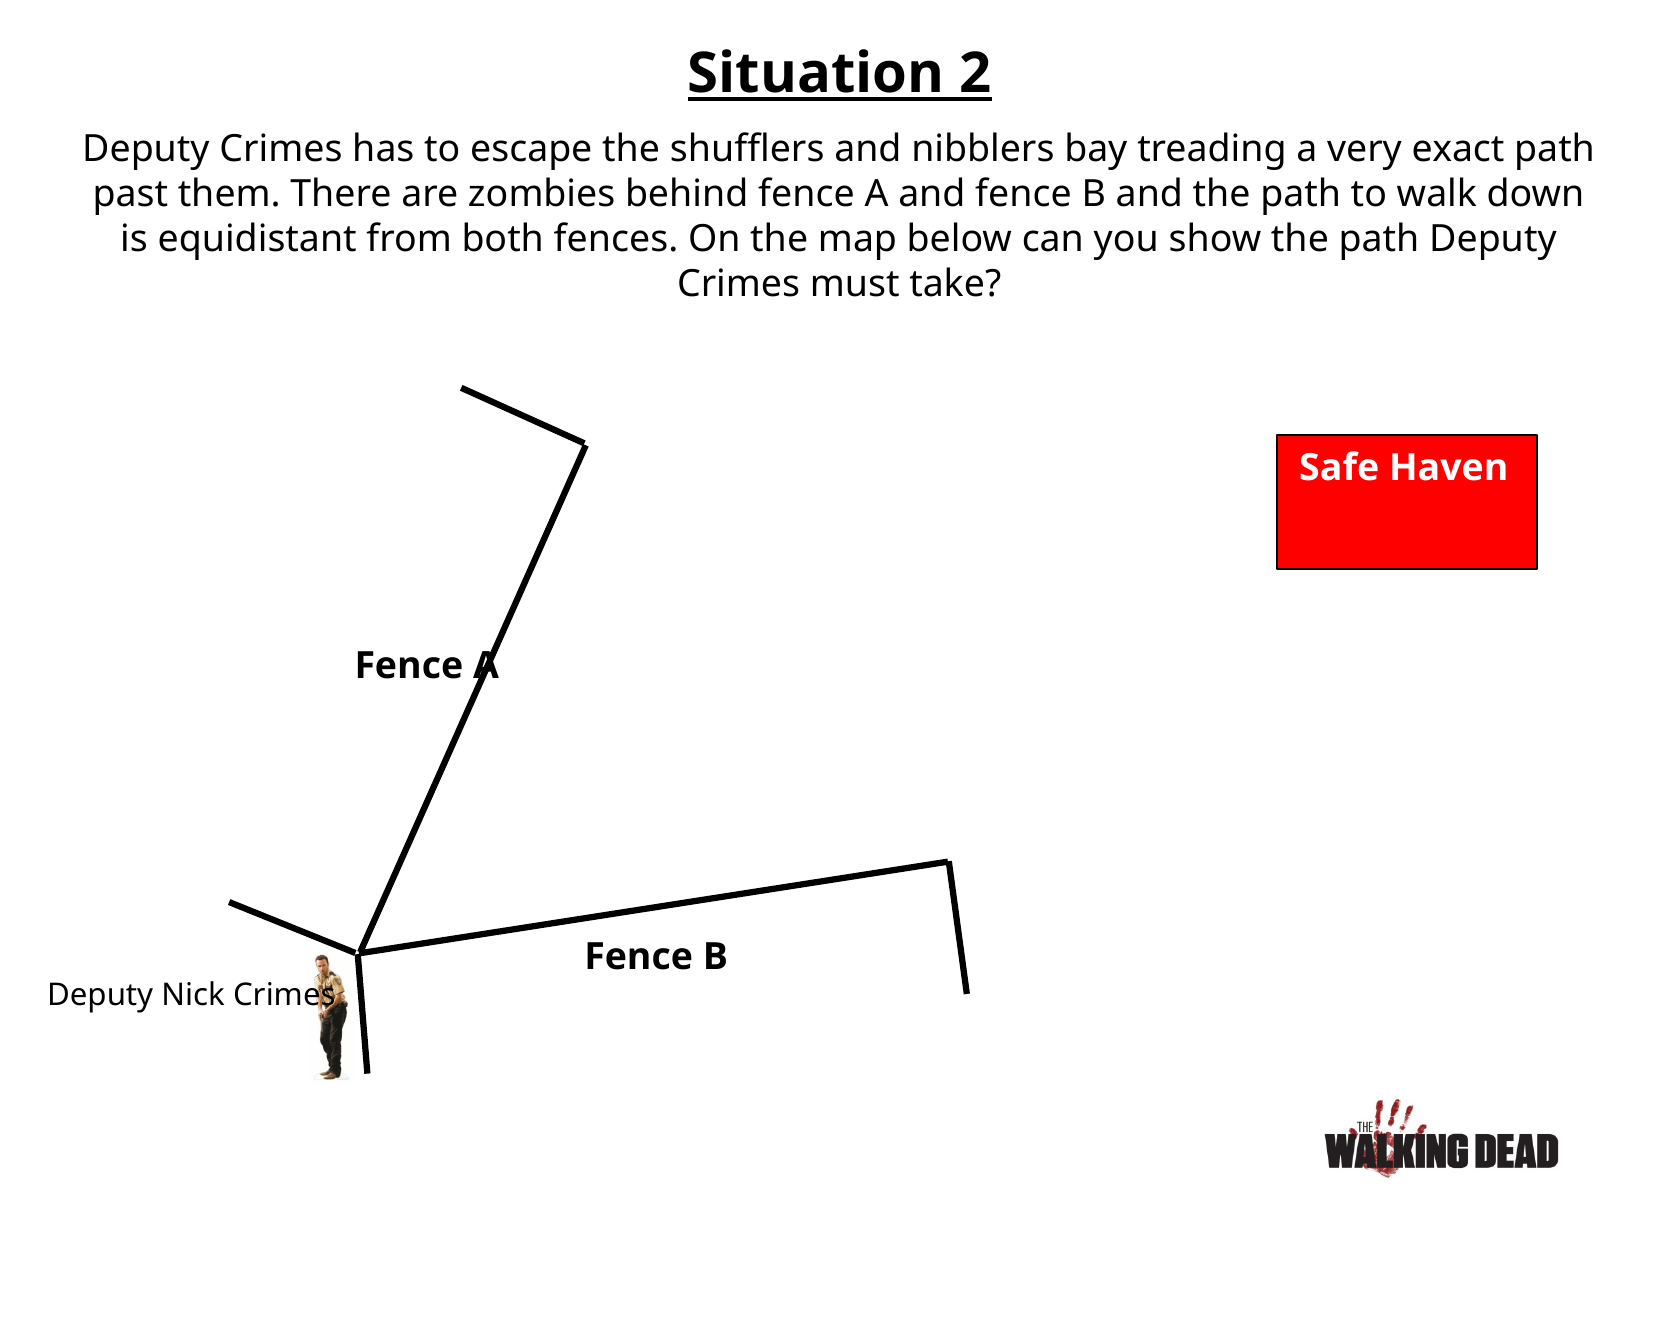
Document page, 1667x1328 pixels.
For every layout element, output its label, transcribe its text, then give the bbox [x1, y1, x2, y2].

text_box Situation 2 [404, 29, 1275, 112]
picture [1318, 1089, 1572, 1191]
text_box Deputy Crimes has to escape the shufflers and nibblers bay treading a very exact path past them. There are zombies behind fence A and fence B and the path to walk down is equidistant from both fences. On the map below can you show the path Deputy Crimes must take? [60, 116, 1619, 312]
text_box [0, 387, 1549, 1085]
